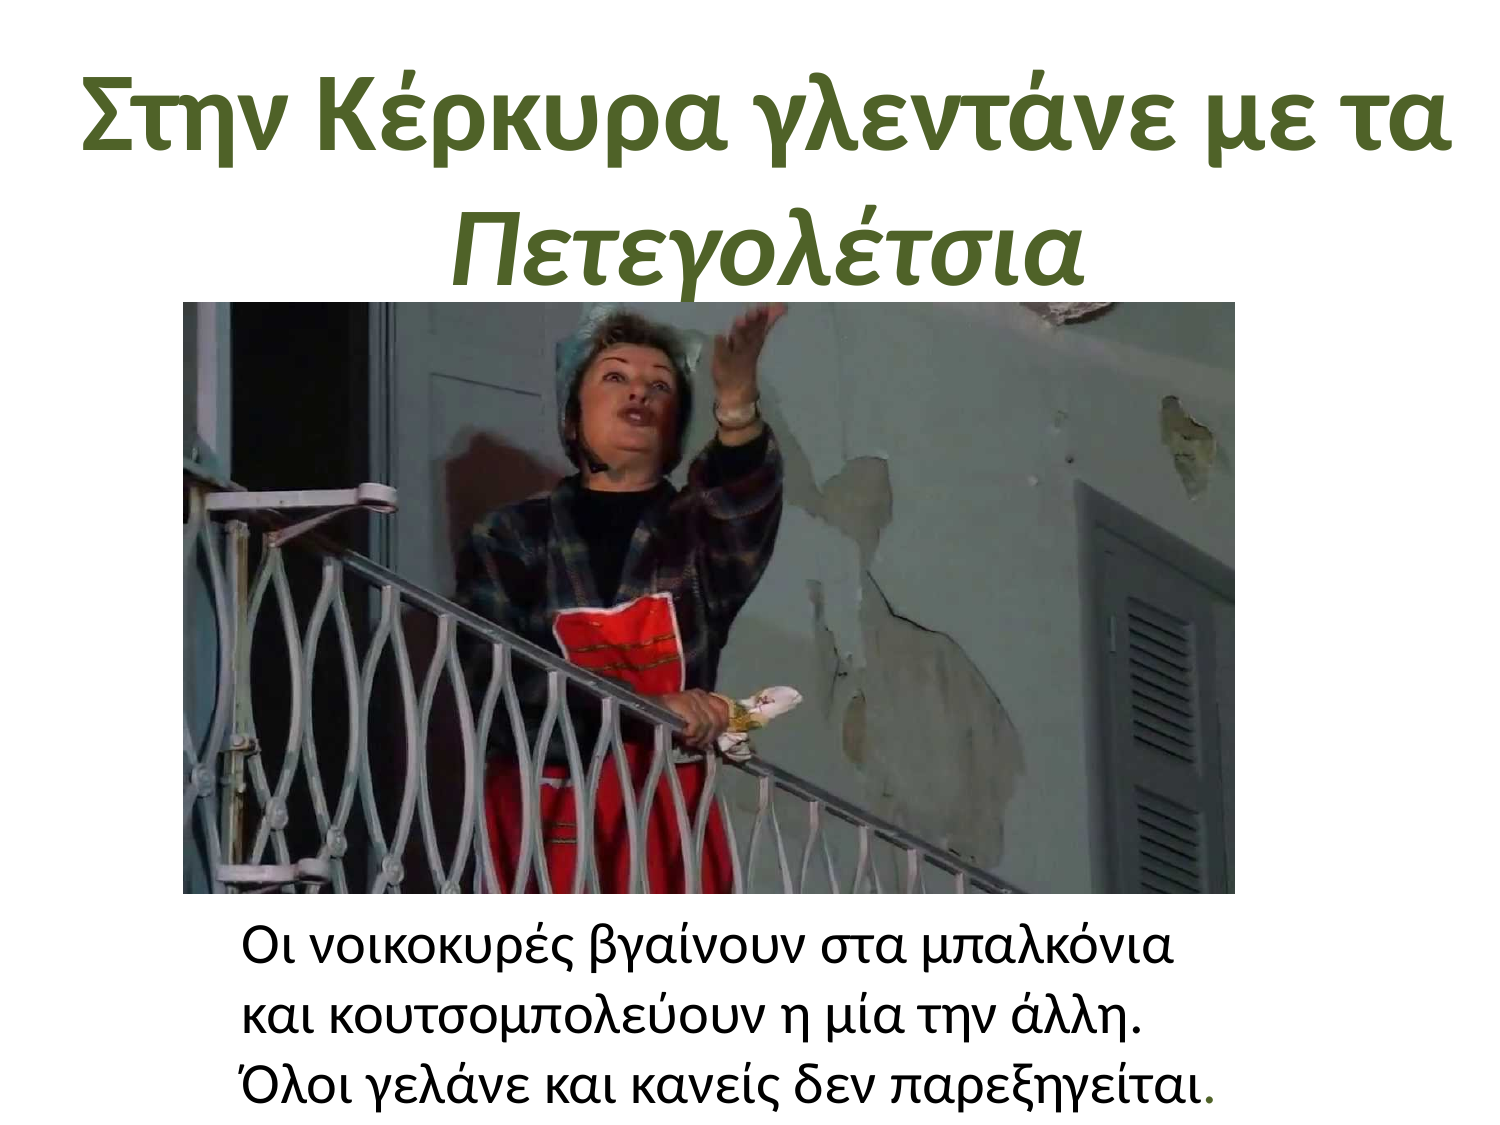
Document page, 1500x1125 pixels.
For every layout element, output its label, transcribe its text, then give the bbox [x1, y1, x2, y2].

text_box Οι νοικοκυρές βγαίνουν στα μπαλκόνια και κουτσομπολεύουν η μία την άλλη. Όλοι γελάνε και κανείς δεν παρεξηγείται. [147, 897, 1329, 1123]
picture [182, 302, 1235, 895]
text_box Στην Κέρκυρα γλεντάνε με τα Πετεγολέτσια [64, 30, 1471, 316]
